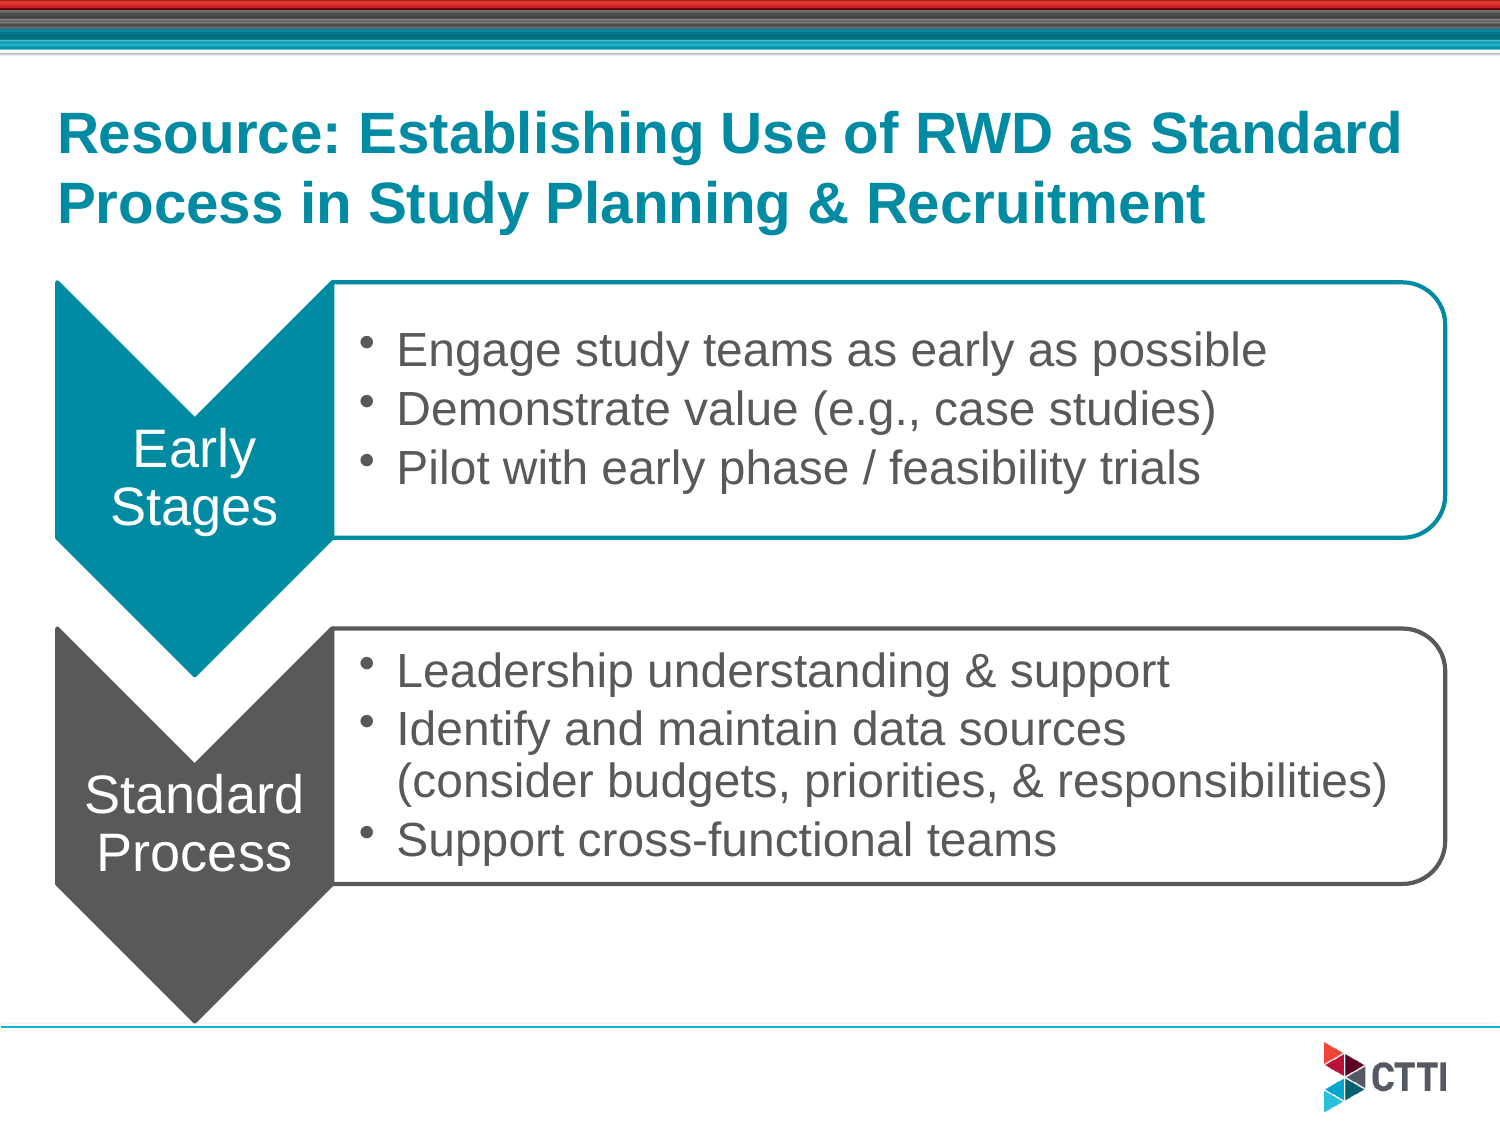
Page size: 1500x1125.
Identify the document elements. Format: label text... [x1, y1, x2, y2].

title Resource: Establishing Use of RWD as Standard Process in Study Planning & Recruitment [56, 101, 1446, 229]
picture [0, 0, 1500, 59]
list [56, 281, 1446, 1022]
picture [1324, 1042, 1446, 1112]
